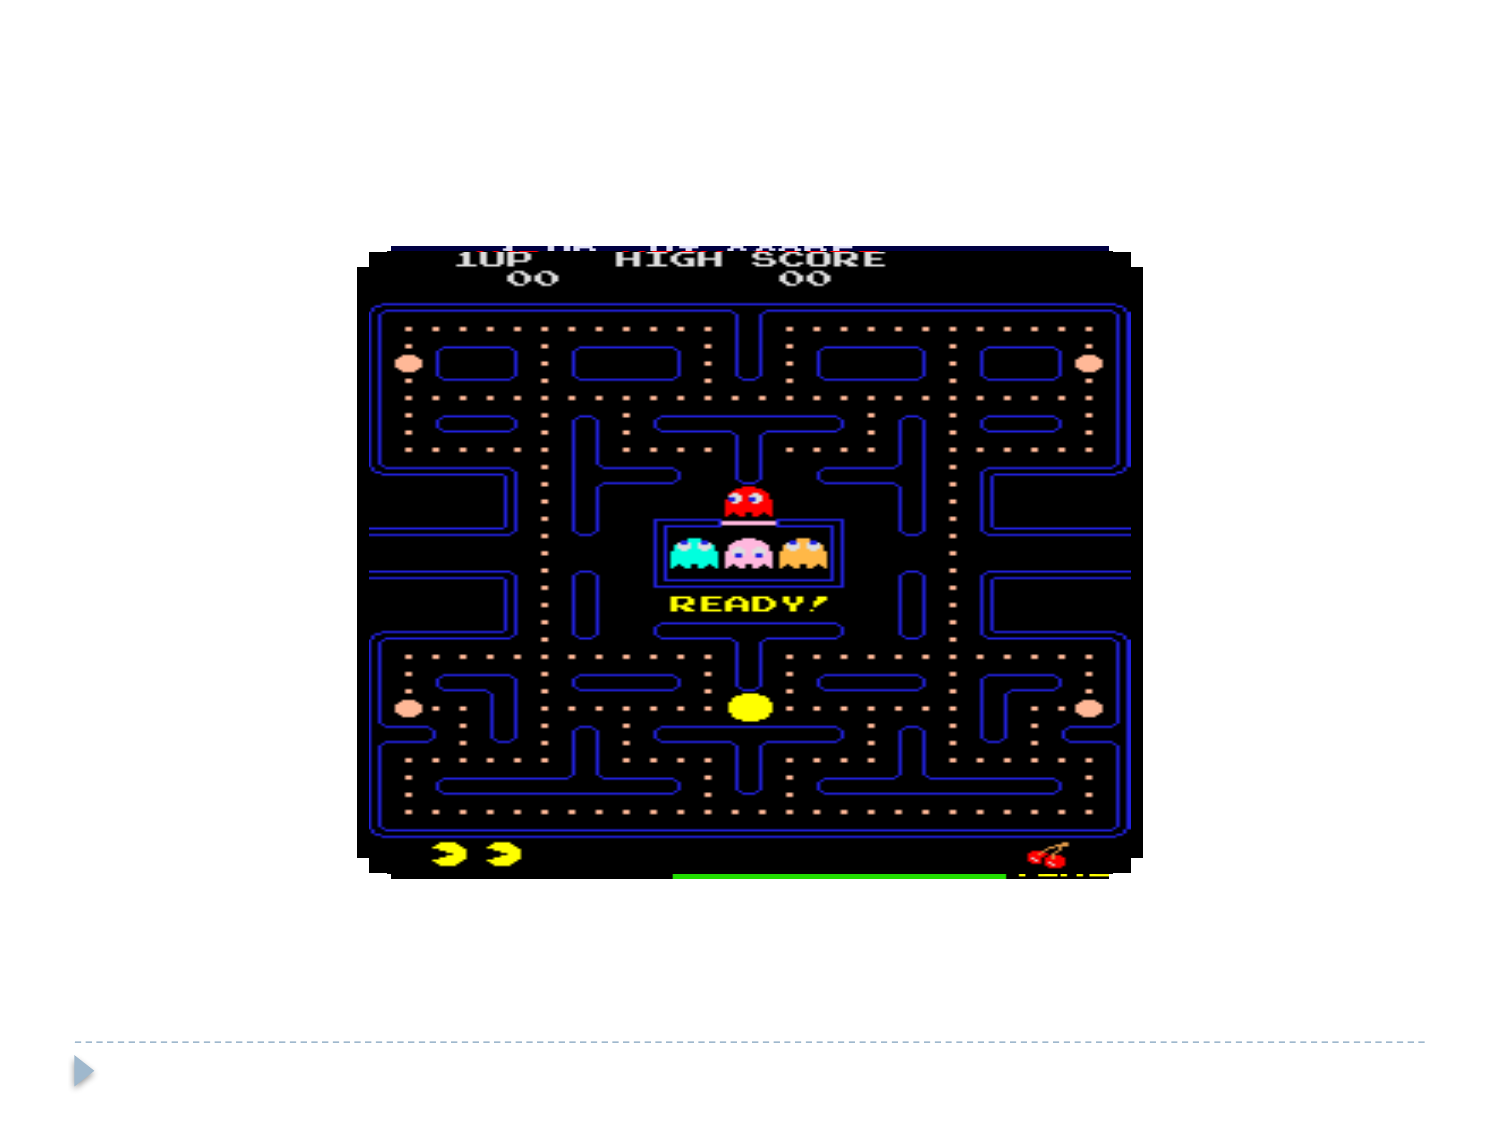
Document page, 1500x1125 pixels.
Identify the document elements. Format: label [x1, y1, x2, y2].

picture [356, 245, 1143, 880]
